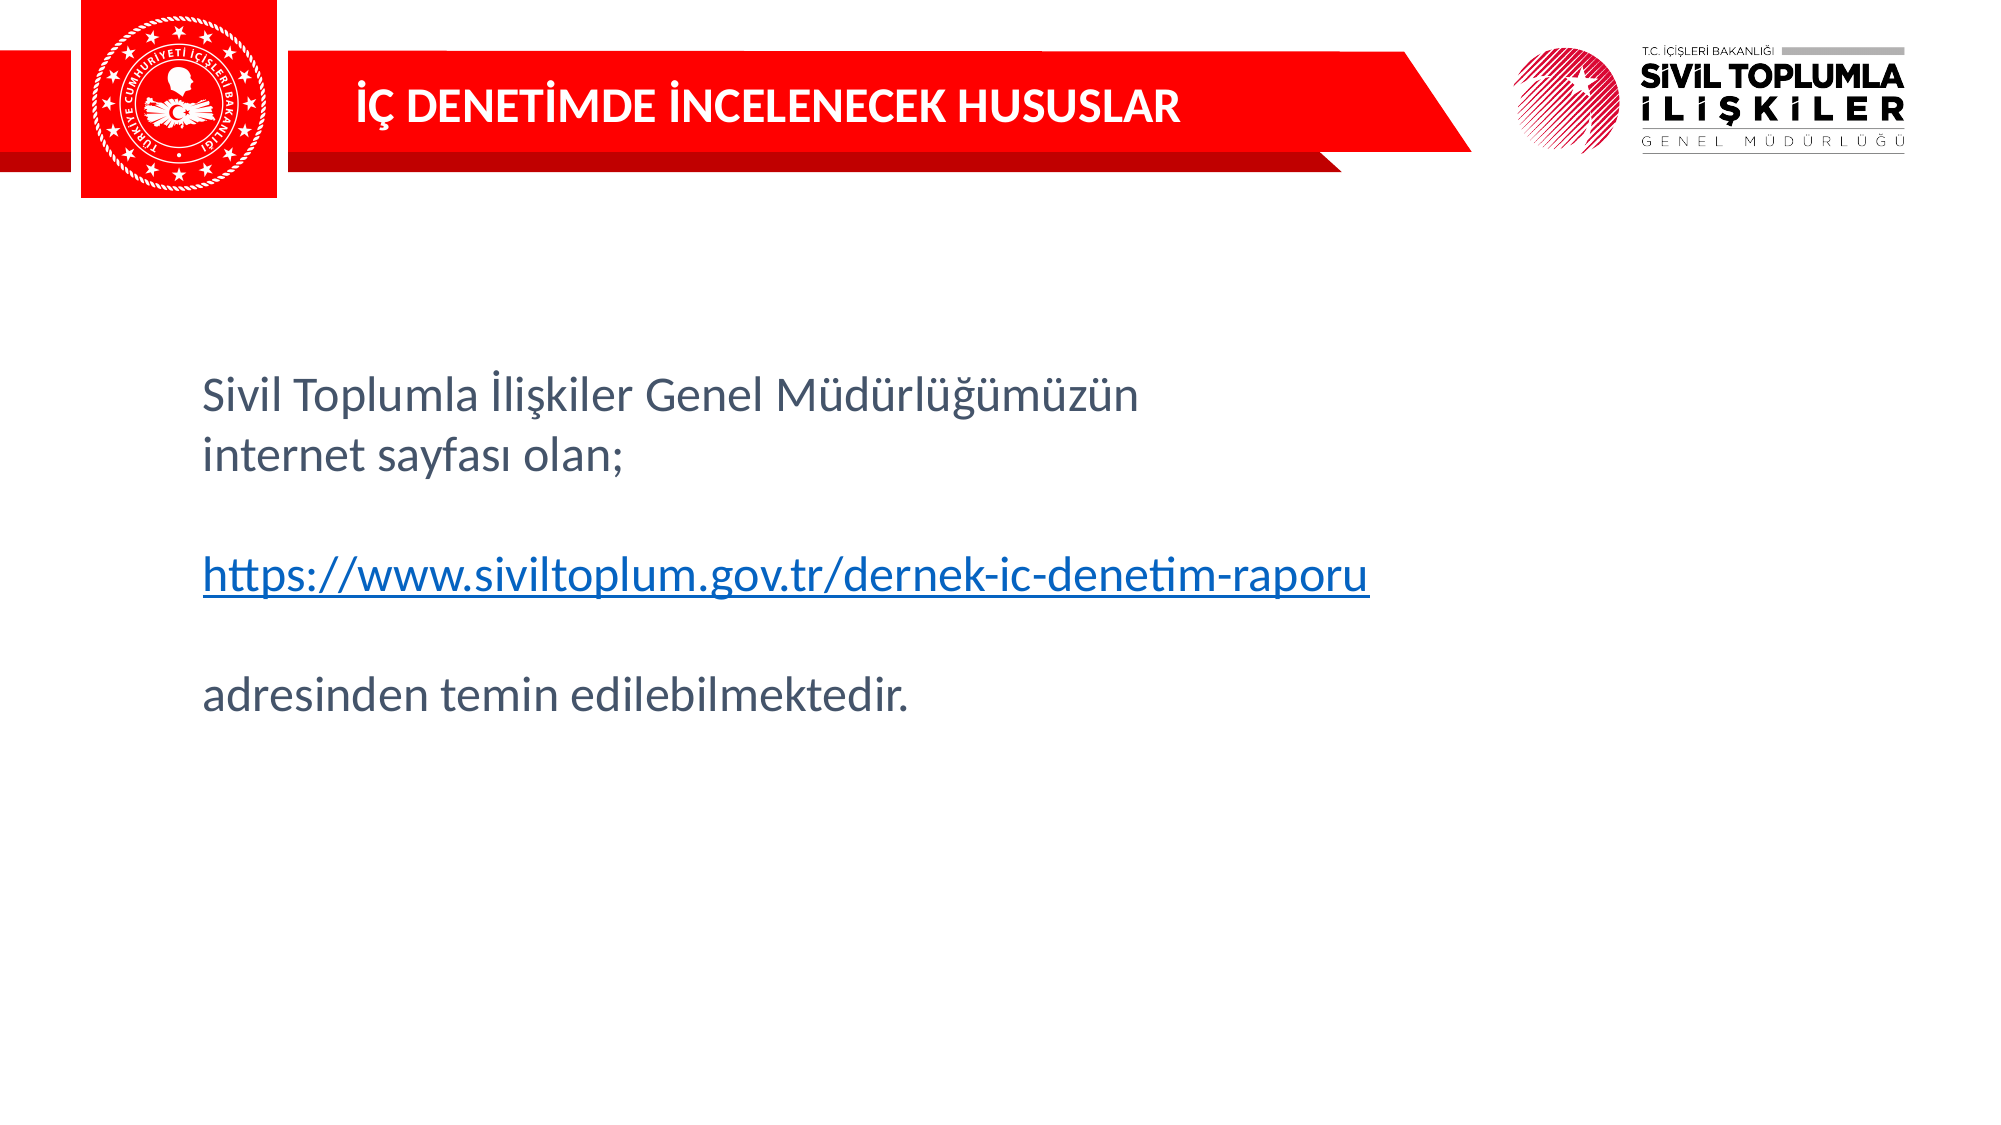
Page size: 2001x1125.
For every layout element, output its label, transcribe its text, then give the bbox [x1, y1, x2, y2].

text_box İÇ DENETİMDE İNCELENECEK HUSUSLAR [340, 65, 1198, 141]
picture [1504, 34, 1914, 162]
picture [92, 16, 266, 191]
text_box Sivil Toplumla İlişkiler Genel Müdürlüğümüzün internet sayfası olan; https://www.siviltoplum.gov.tr/dernek-ic-denetim-raporu adresinden temin edilebilmektedir. [187, 234, 1849, 922]
